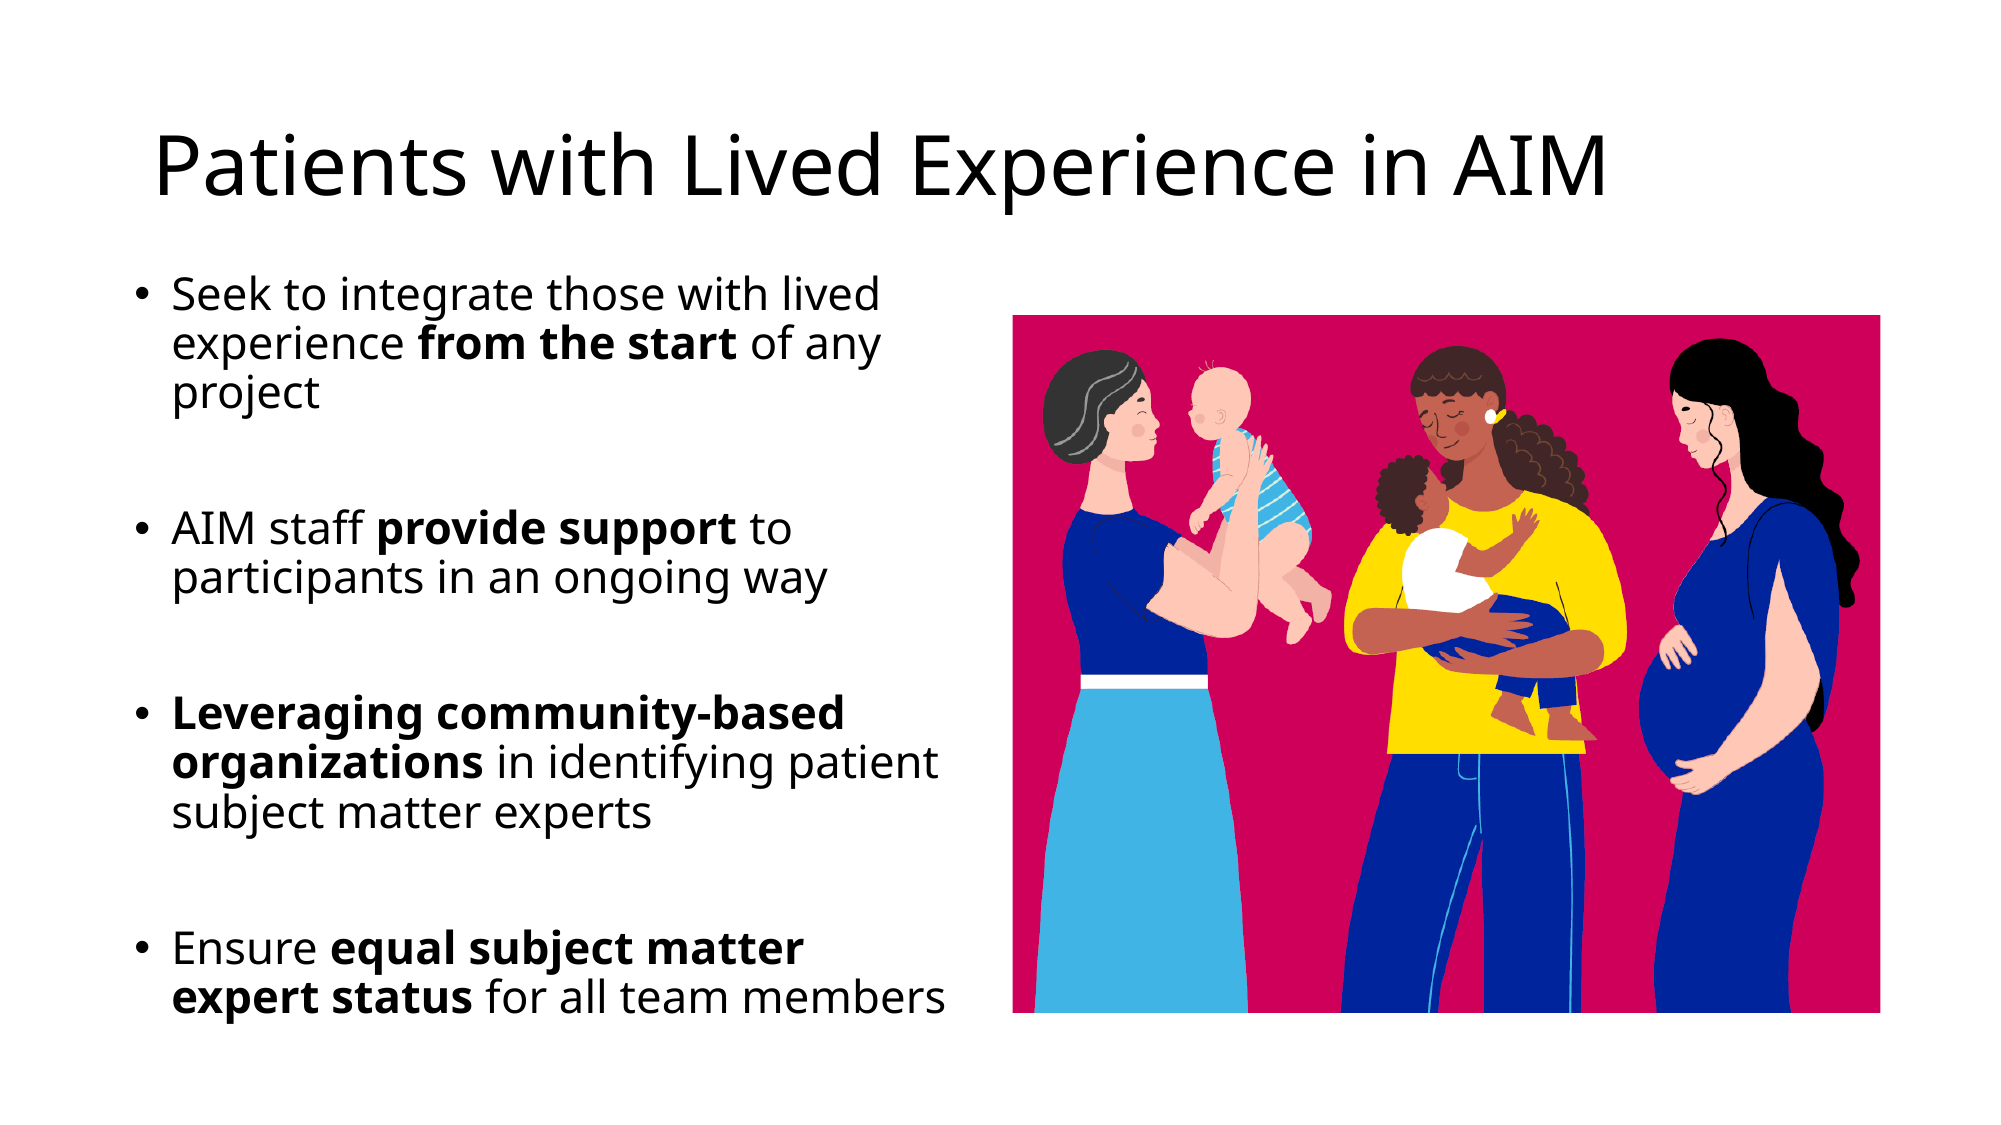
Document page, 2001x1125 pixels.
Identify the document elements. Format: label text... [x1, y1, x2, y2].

picture [1012, 315, 1881, 1013]
title Patients with Lived Experience in AIM [137, 59, 1863, 278]
list Seek to integrate those with lived experience from the start of any project AIM staff provide support to participants in an ongoing way Leveraging community-based organizations in identifying patient subject matter experts Ensure equal subject matter expert status for all team members [119, 263, 970, 1066]
